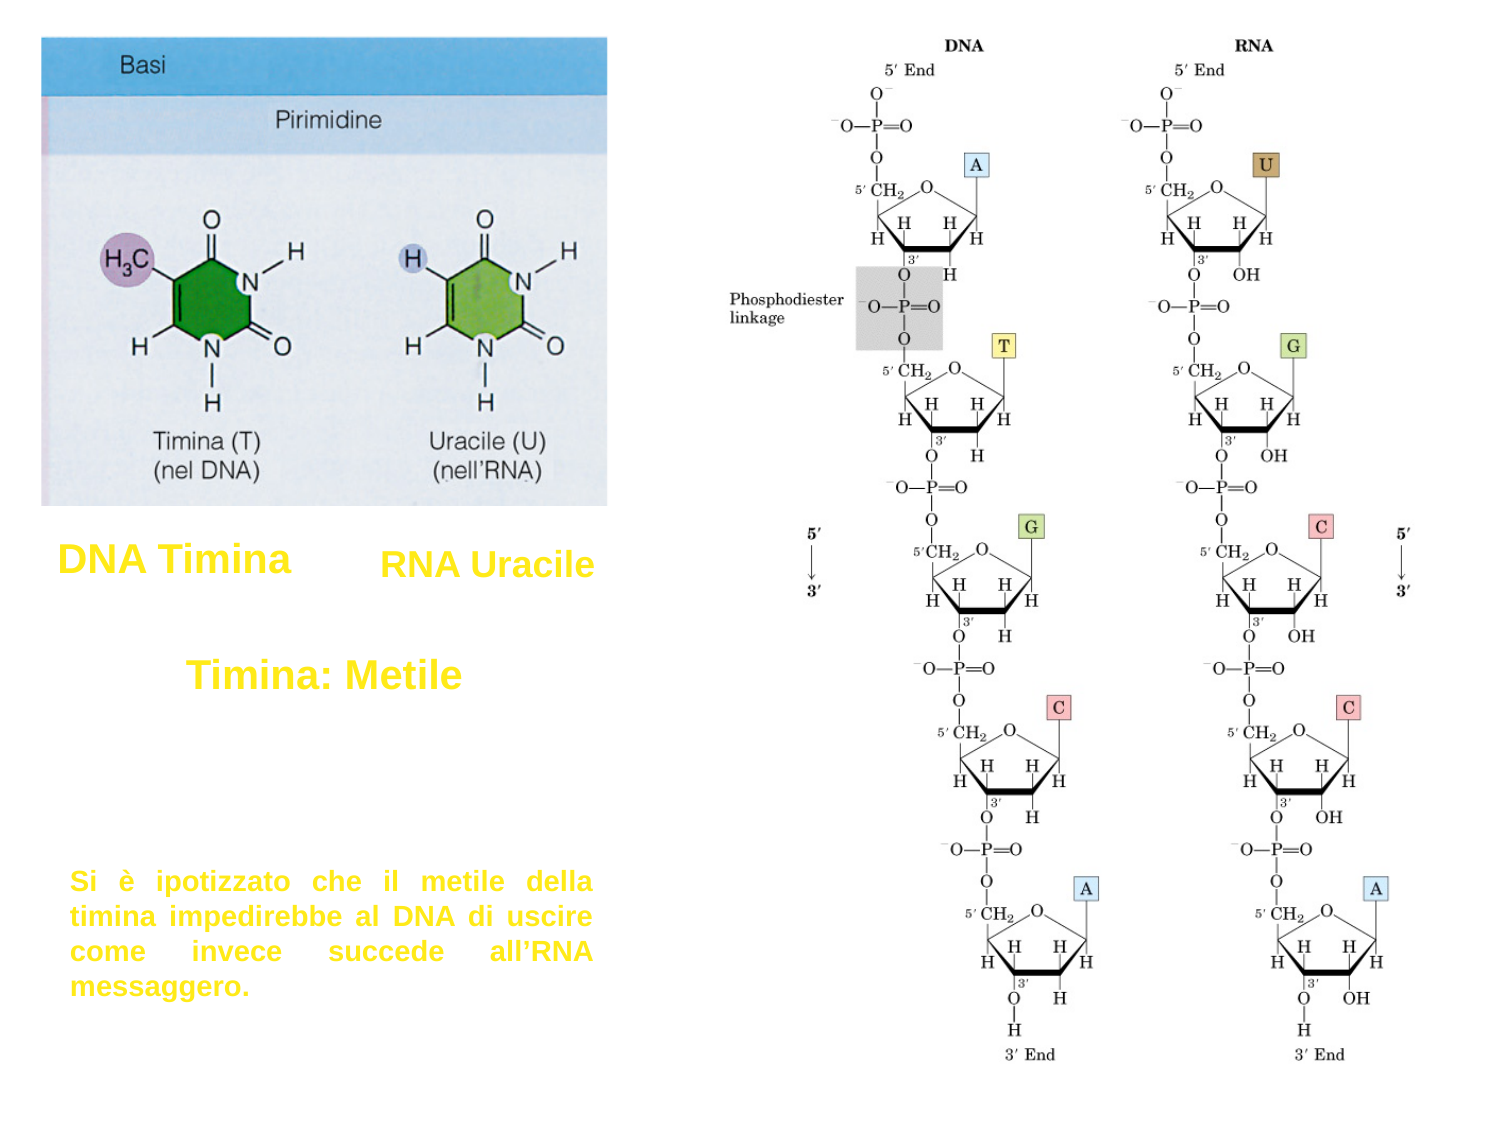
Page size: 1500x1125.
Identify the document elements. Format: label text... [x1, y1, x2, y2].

picture [41, 35, 609, 506]
text_box Si è ipotizzato che il metile della timina impedirebbe al DNA di uscire come invece succede all’RNA messaggero. [55, 854, 609, 1010]
text_box RNA Uracile [365, 532, 611, 592]
picture [709, 18, 1436, 1081]
text_box Timina: Metile [171, 640, 479, 706]
text_box DNA Timina [42, 524, 307, 589]
